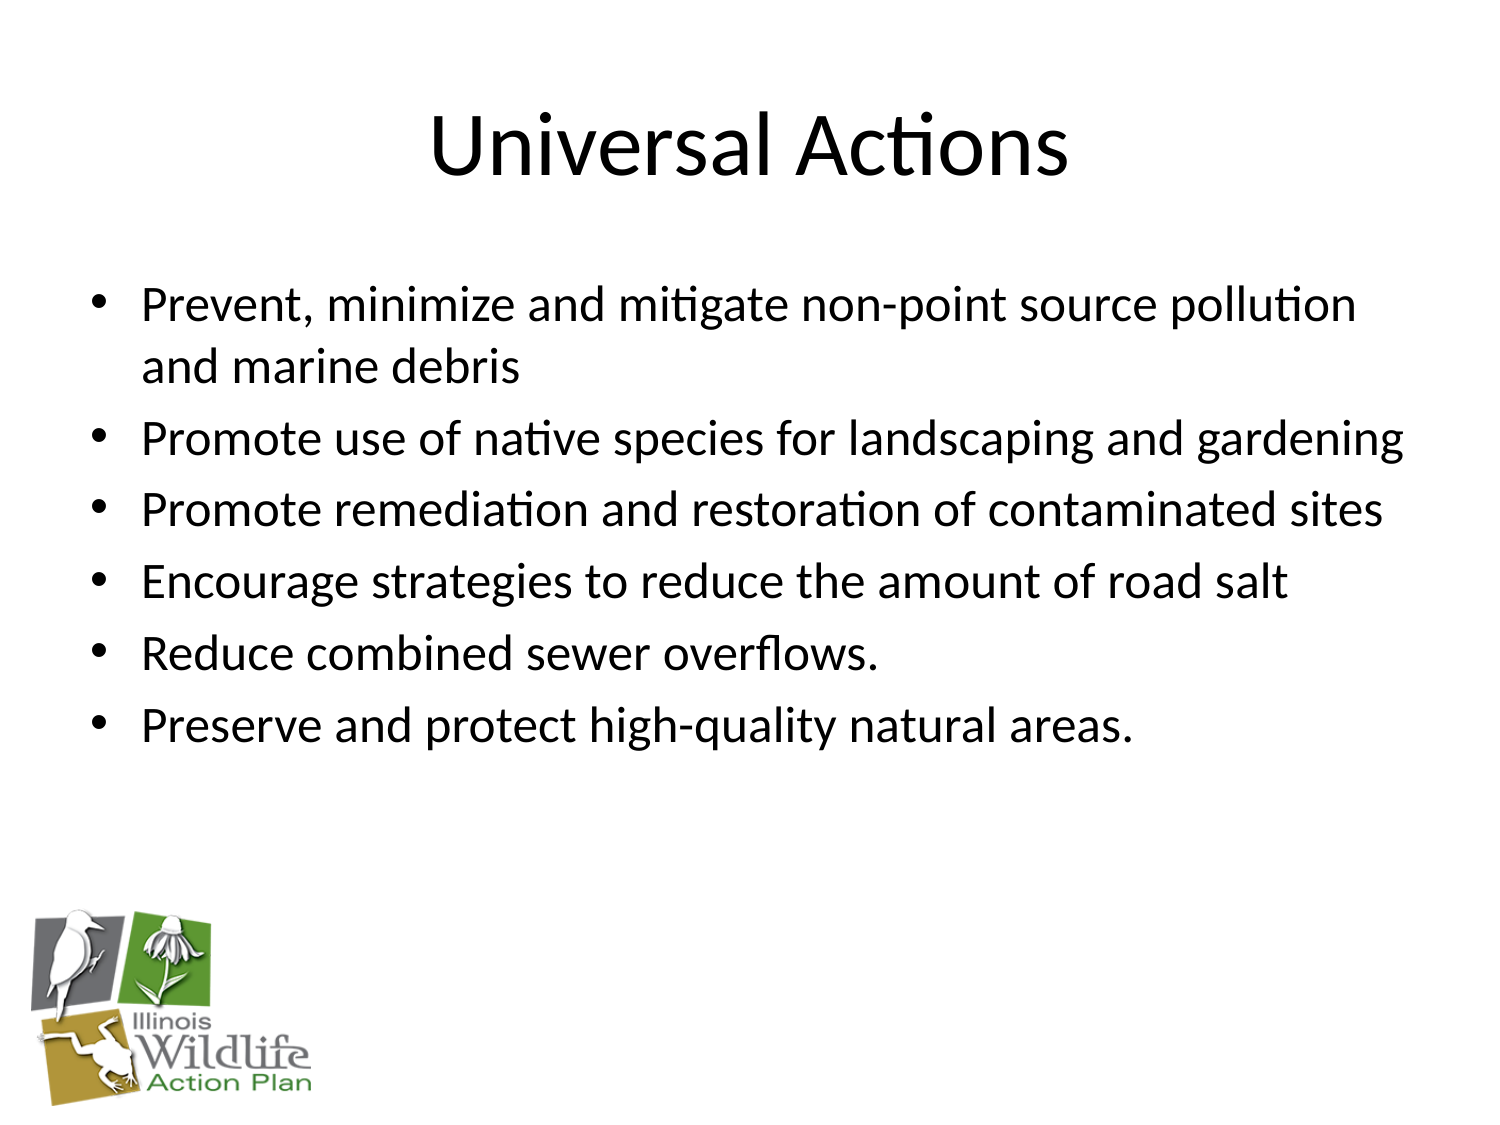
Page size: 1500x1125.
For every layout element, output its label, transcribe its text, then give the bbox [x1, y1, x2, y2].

title Universal Actions [75, 45, 1425, 233]
picture [30, 906, 311, 1107]
list Prevent, minimize and mitigate non-point source pollution and marine debris Promote use of native species for landscaping and gardening Promote remediation and restoration of contaminated sites Encourage strategies to reduce the amount of road salt Reduce combined sewer overflows. Preserve and protect high-quality natural areas. [75, 262, 1425, 841]
